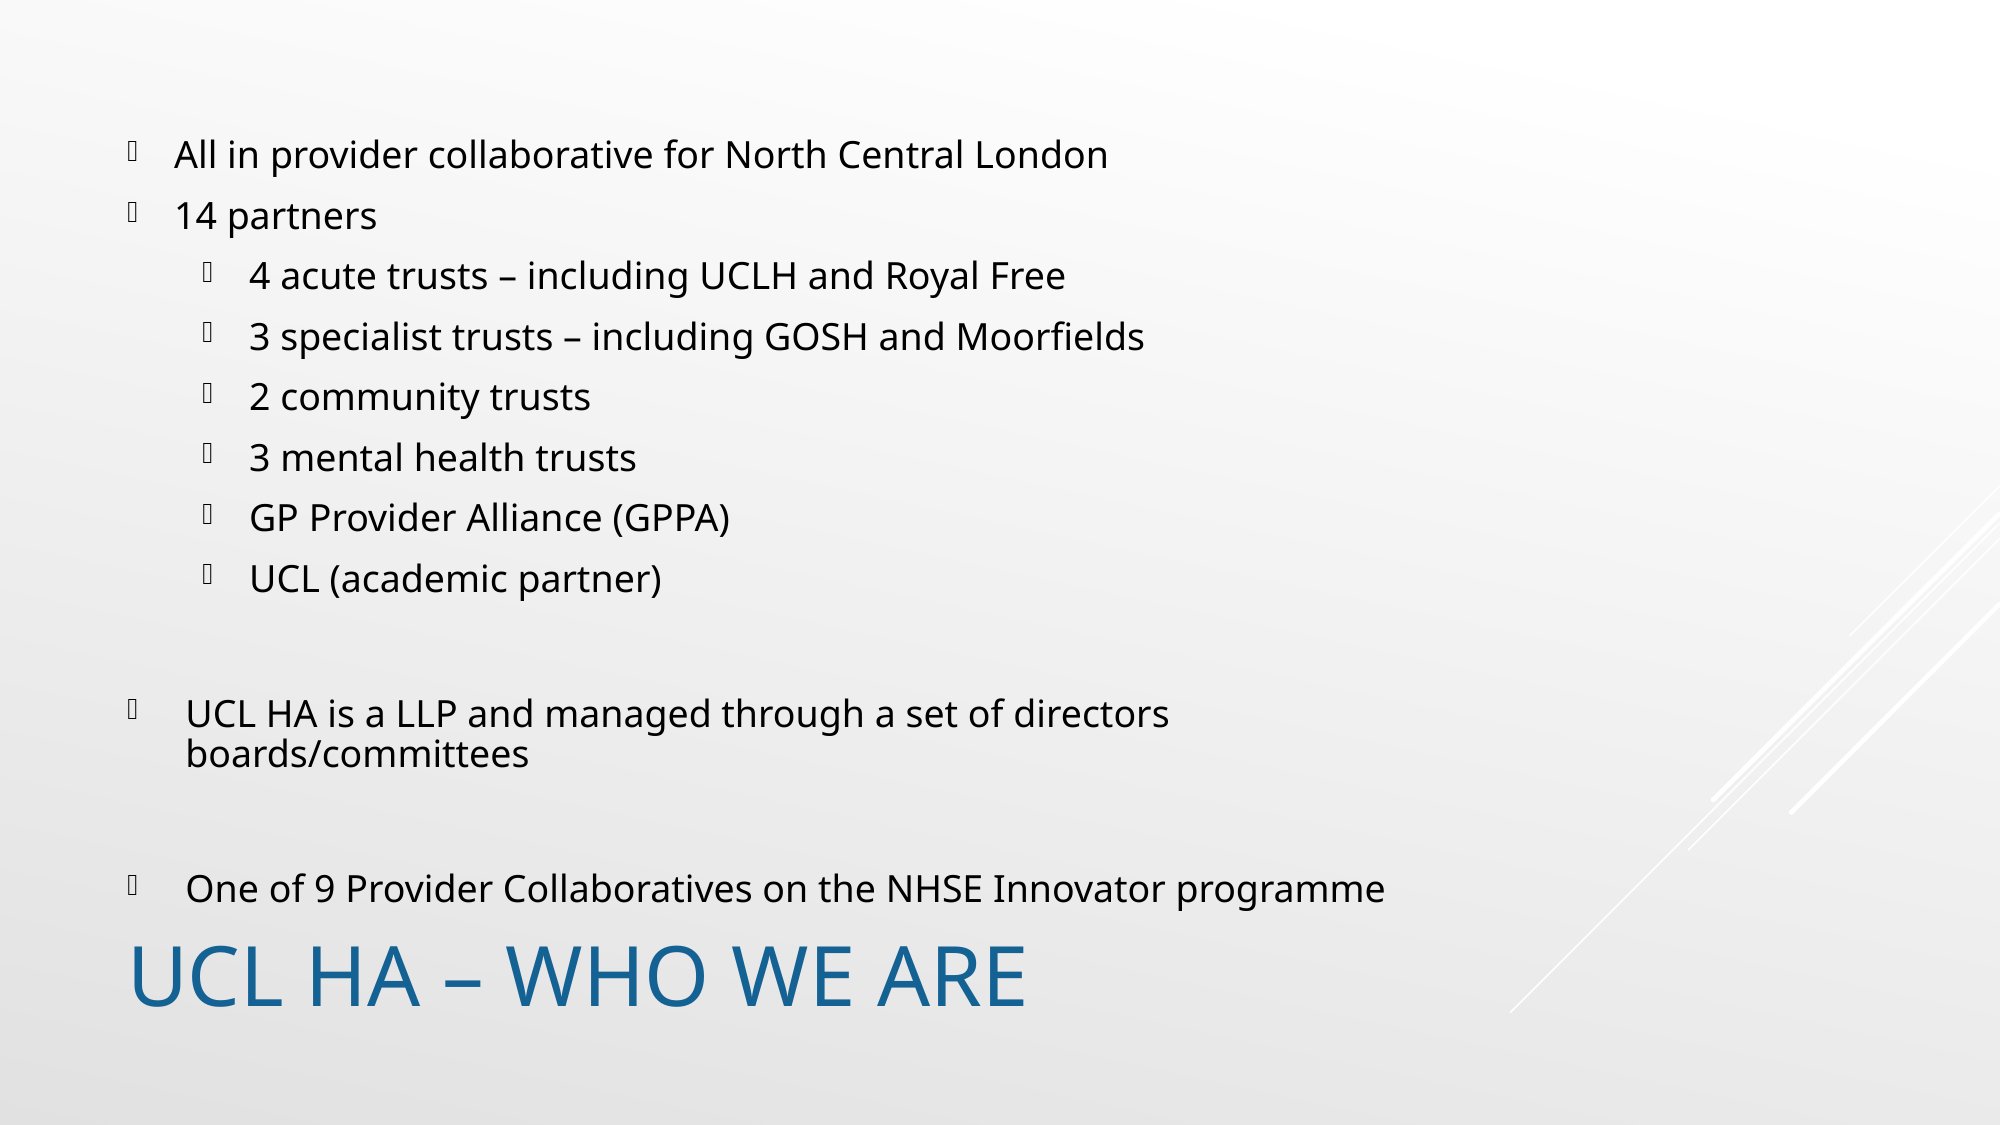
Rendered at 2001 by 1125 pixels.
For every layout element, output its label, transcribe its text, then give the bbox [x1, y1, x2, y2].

title UCL HA – who we are [112, 935, 1513, 1097]
list All in provider collaborative for North Central London 14 partners 4 acute trusts – including UCLH and Royal Free 3 specialist trusts – including GOSH and Moorfields 2 community trusts 3 mental health trusts GP Provider Alliance (GPPA) UCL (academic partner) UCL HA is a LLP and managed through a set of directors boards/committees One of 9 Provider Collaboratives on the NHSE Innovator programme [112, 112, 1513, 935]
